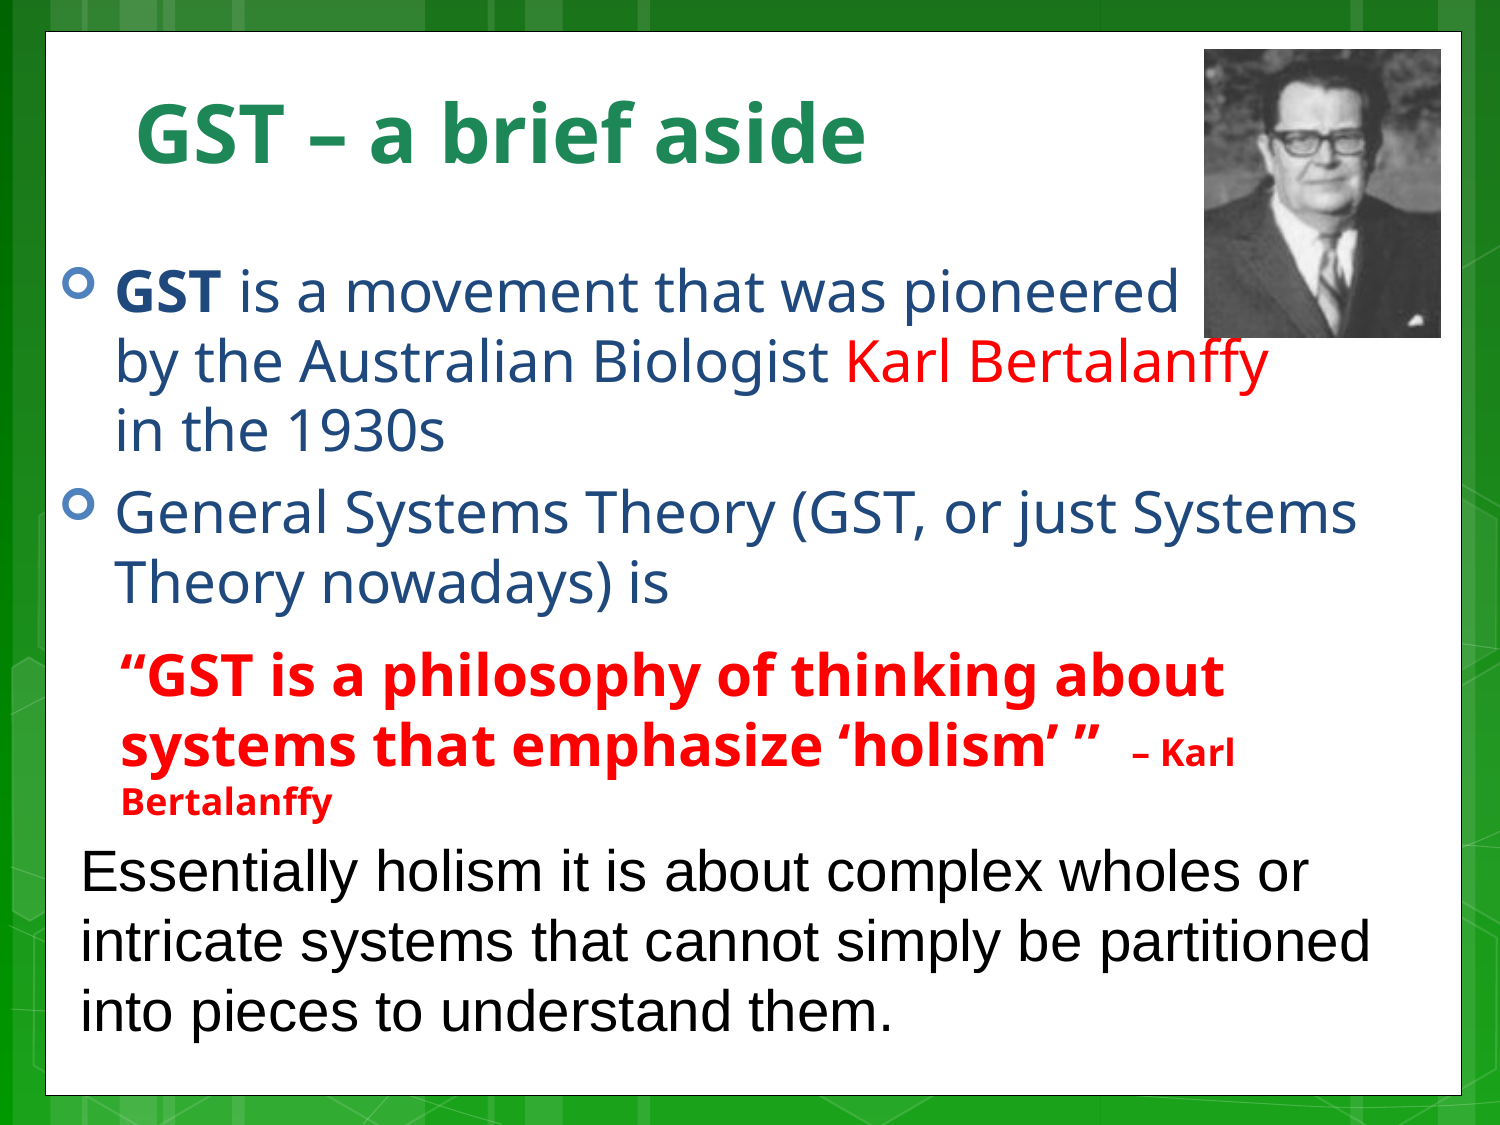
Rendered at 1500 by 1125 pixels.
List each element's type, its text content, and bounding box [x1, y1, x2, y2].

text_box Essentially holism it is about complex wholes or intricate systems that cannot simply be partitioned into pieces to understand them. [65, 825, 1435, 1051]
text_box “GST is a philosophy of thinking about systems that emphasize ‘holism’ ” – Karl Bertalanffy [105, 630, 1383, 825]
list GST is a movement that was pioneered by the Australian Biologist Karl Bertalanffy in the 1930s General Systems Theory (GST, or just Systems Theory nowadays) is [43, 246, 1413, 828]
title GST – a brief aside [119, 73, 1198, 188]
picture [1203, 49, 1442, 339]
